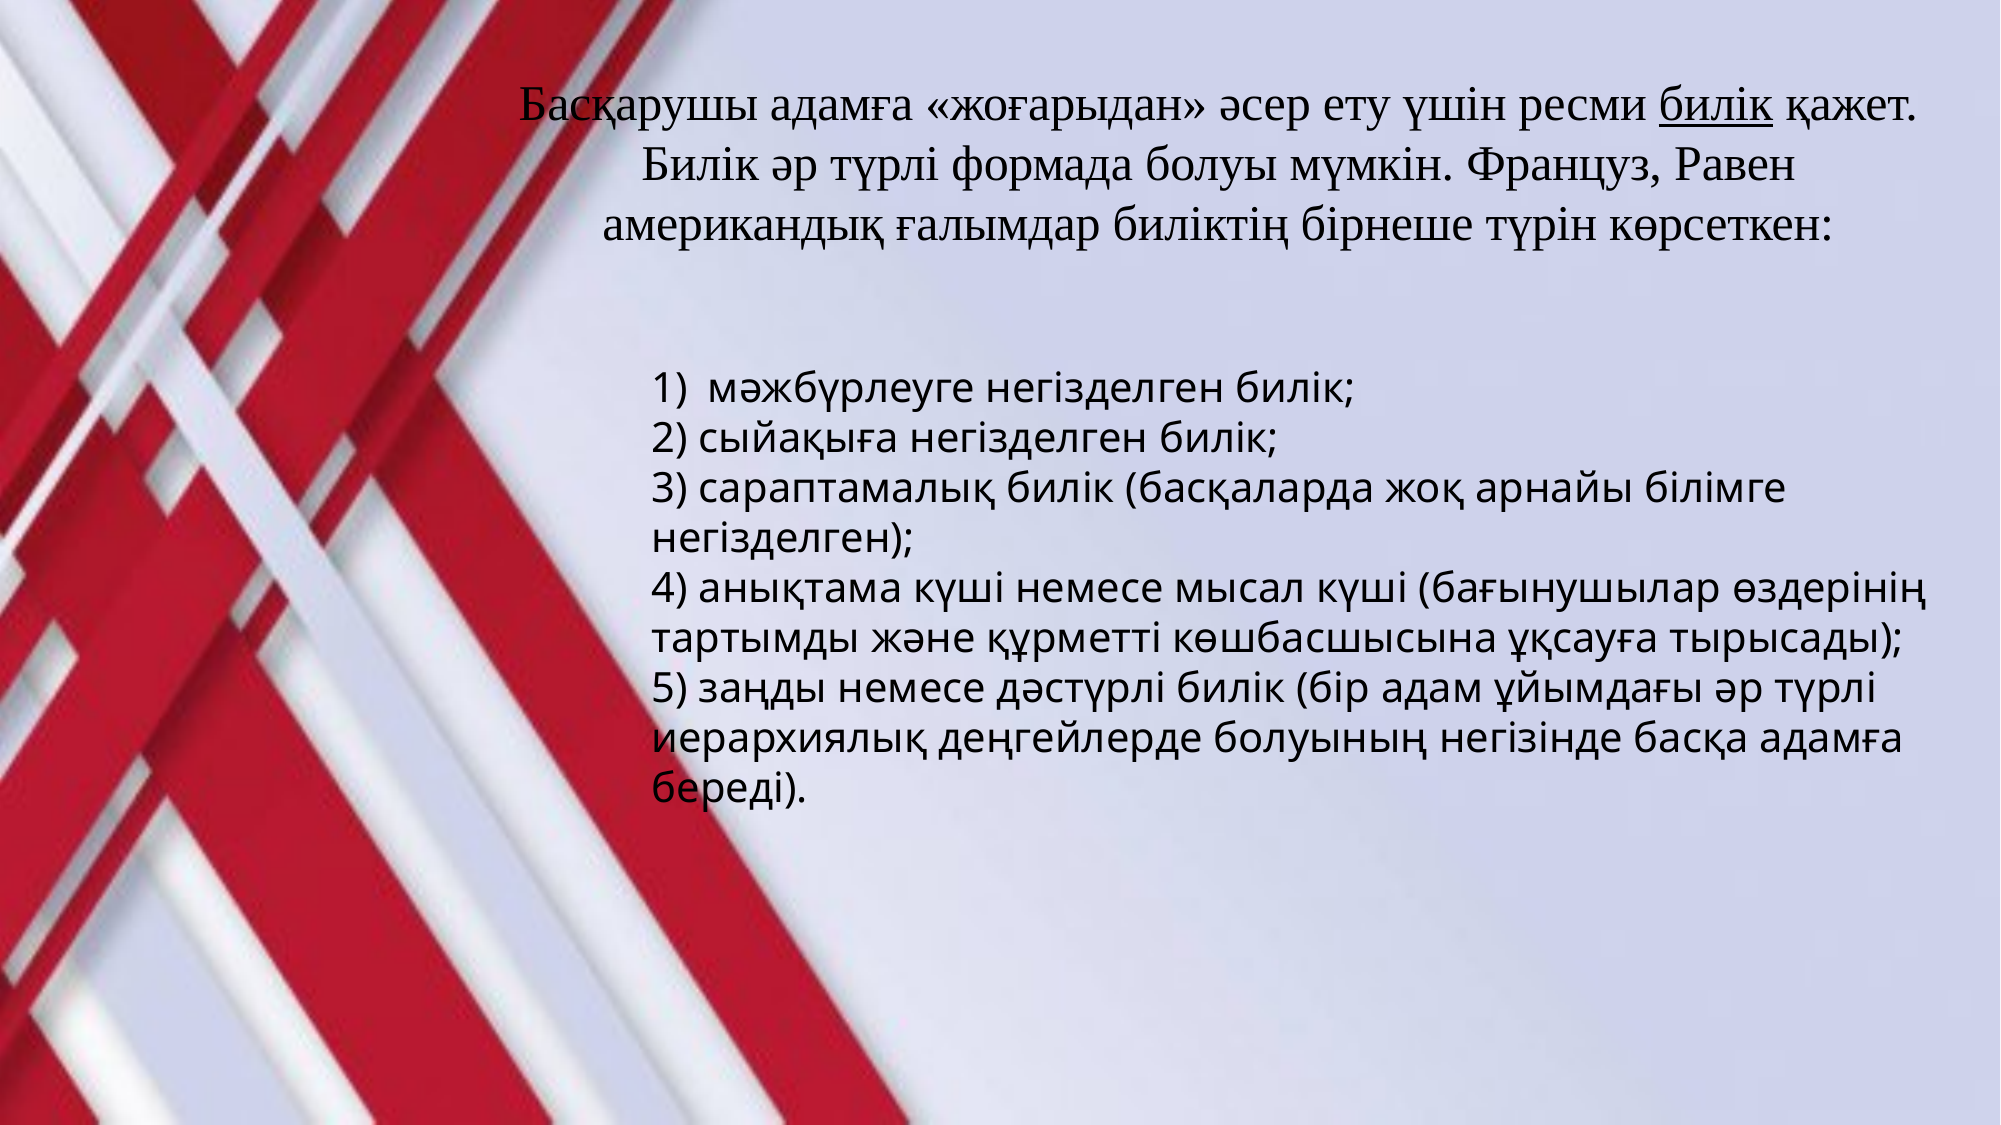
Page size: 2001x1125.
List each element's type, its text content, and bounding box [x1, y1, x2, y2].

text_box Басқарушы адамға «жоғарыдан» әсер ету үшін ресми билік қажет. Билік әр түрлі формада болуы мүмкін. Француз, Равен американдық ғалымдар биліктің бірнеше түрін көрсеткен: [501, 63, 1935, 259]
text_box мәжбүрлеуге негізделген билік; 2) сыйақыға негізделген билік; 3) сараптамалық билік (басқаларда жоқ арнайы білімге негізделген); 4) анықтама күші немесе мысал күші (бағынушылар өздерінің тартымды және құрметті көшбасшысына ұқсауға тырысады); 5) заңды немесе дәстүрлі билік (бір адам ұйымдағы әр түрлі иерархиялық деңгейлерде болуының негізінде басқа адамға береді). [636, 353, 2000, 819]
picture [0, 0, 2001, 1125]
